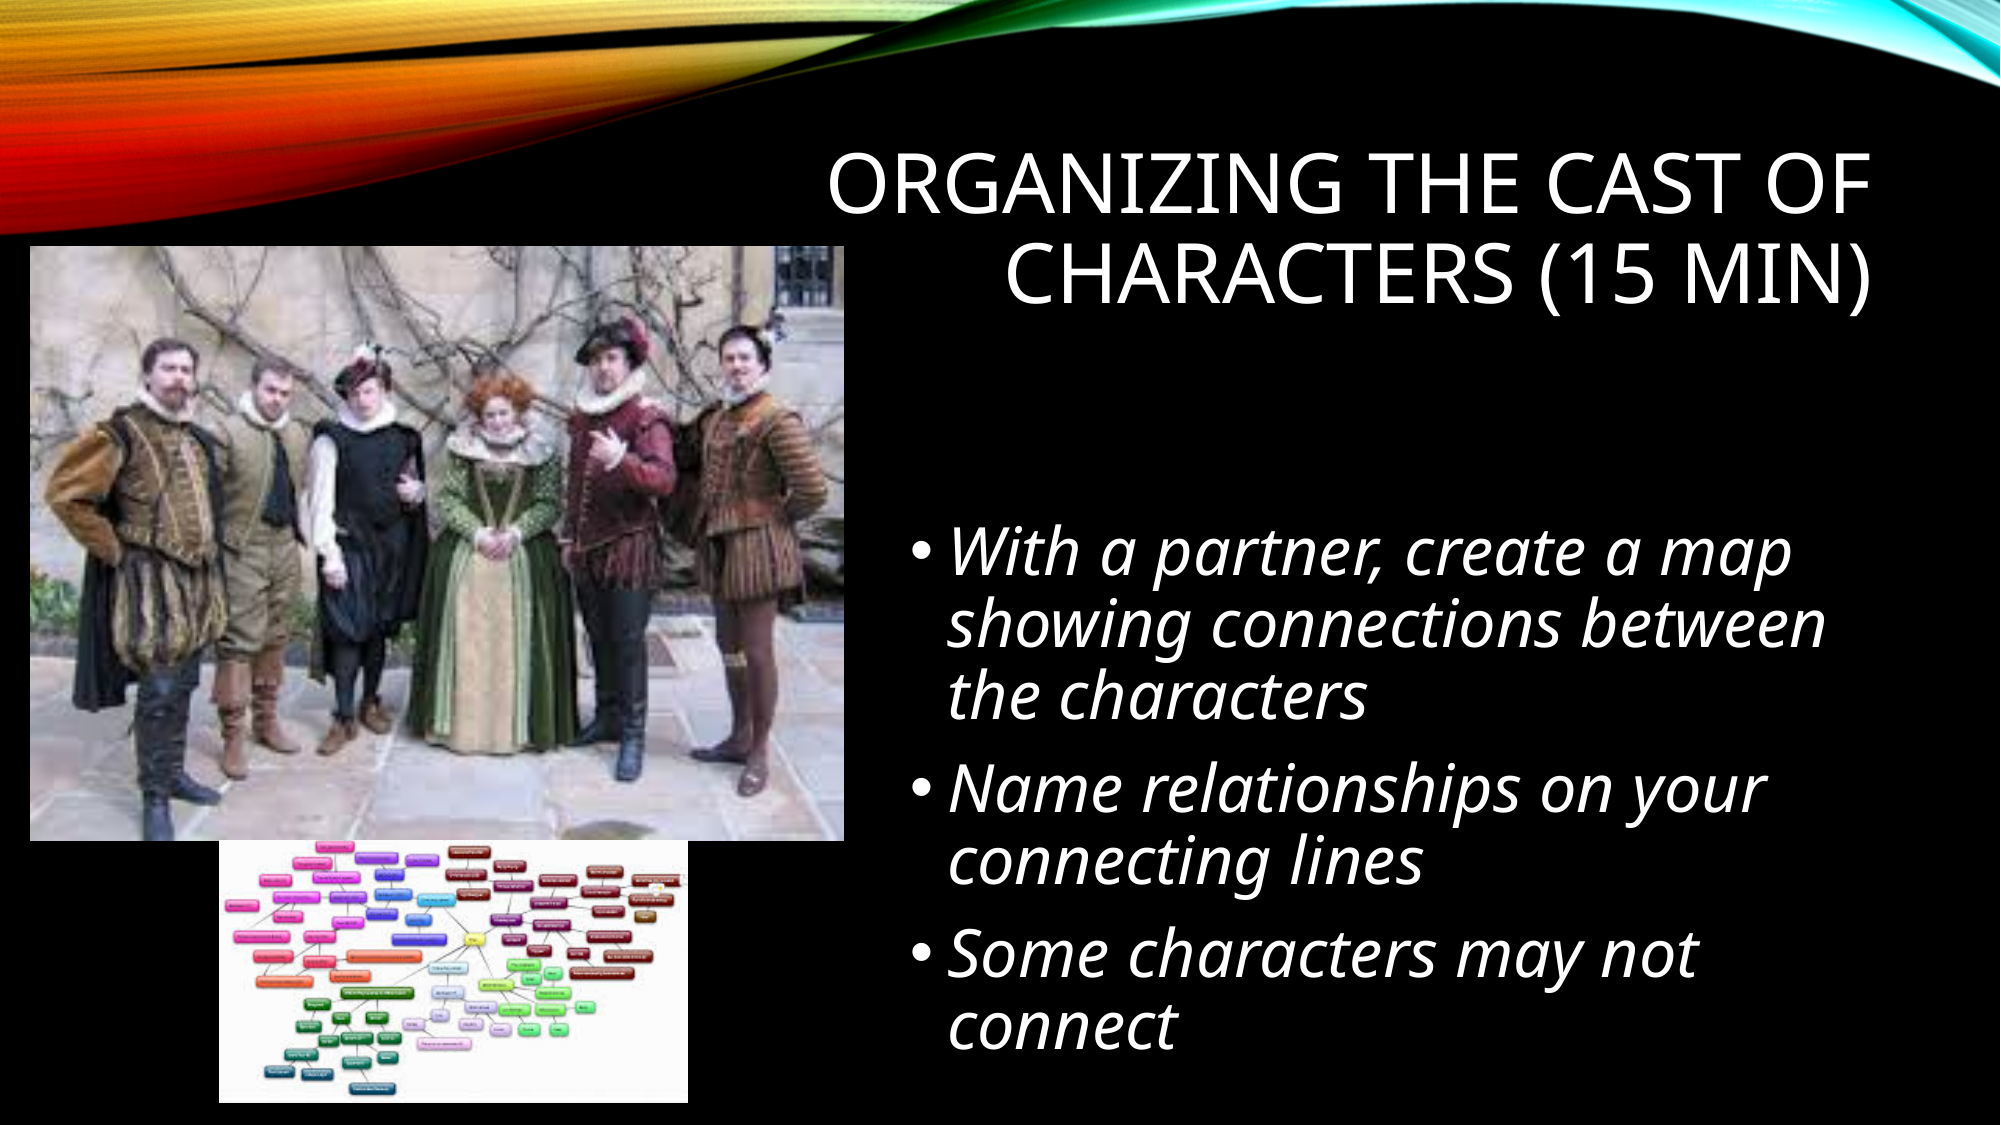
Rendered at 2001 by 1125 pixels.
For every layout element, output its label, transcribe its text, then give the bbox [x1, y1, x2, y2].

picture [30, 246, 844, 1103]
picture [0, 0, 2000, 237]
list With a partner, create a map showing connections between the characters Name relationships on your connecting lines Some characters may not connect [894, 510, 1888, 1125]
title Organizing the cast of characters (15 min) [474, 125, 1888, 338]
